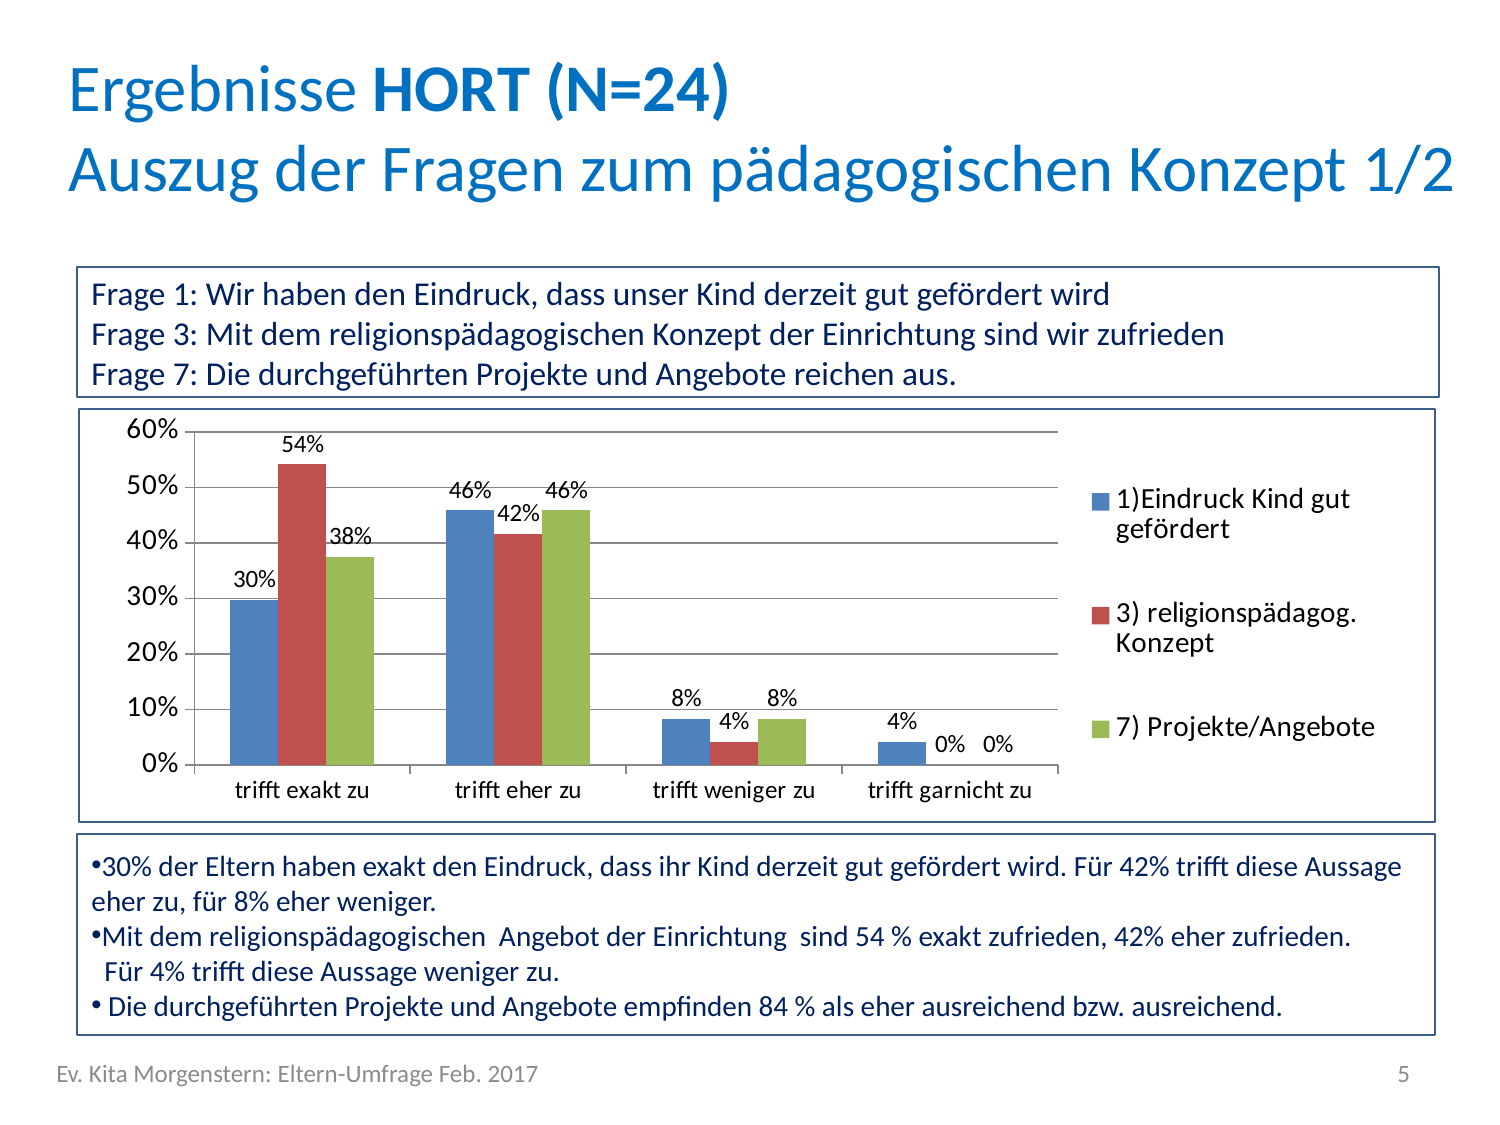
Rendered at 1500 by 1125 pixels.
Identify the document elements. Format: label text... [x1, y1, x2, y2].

chart [76, 408, 1436, 823]
slide_number 5 [1074, 1042, 1425, 1103]
text_box 30% der Eltern haben exakt den Eindruck, dass ihr Kind derzeit gut gefördert wird. Für 42% trifft diese Aussage eher zu, für 8% eher weniger. Mit dem religionspädagogischen Angebot der Einrichtung sind 54 % exakt zufrieden, 42% eher zufrieden. Für 4% trifft diese Aussage weniger zu. Die durchgeführten Projekte und Angebote empfinden 84 % als eher ausreichend bzw. ausreichend. [75, 832, 1437, 1037]
footer Ev. Kita Morgenstern: Eltern-Umfrage Feb. 2017 [41, 1042, 988, 1103]
text_box Ergebnisse HORT (N=24) Auszug der Fragen zum pädagogischen Konzept 1/2 [53, 41, 1500, 209]
text_box Frage 1: Wir haben den Eindruck, dass unser Kind derzeit gut gefördert wird Frage 3: Mit dem religionspädagogischen Konzept der Einrichtung sind wir zufrieden Frage 7: Die durchgeführten Projekte und Angebote reichen aus. [75, 265, 1441, 399]
